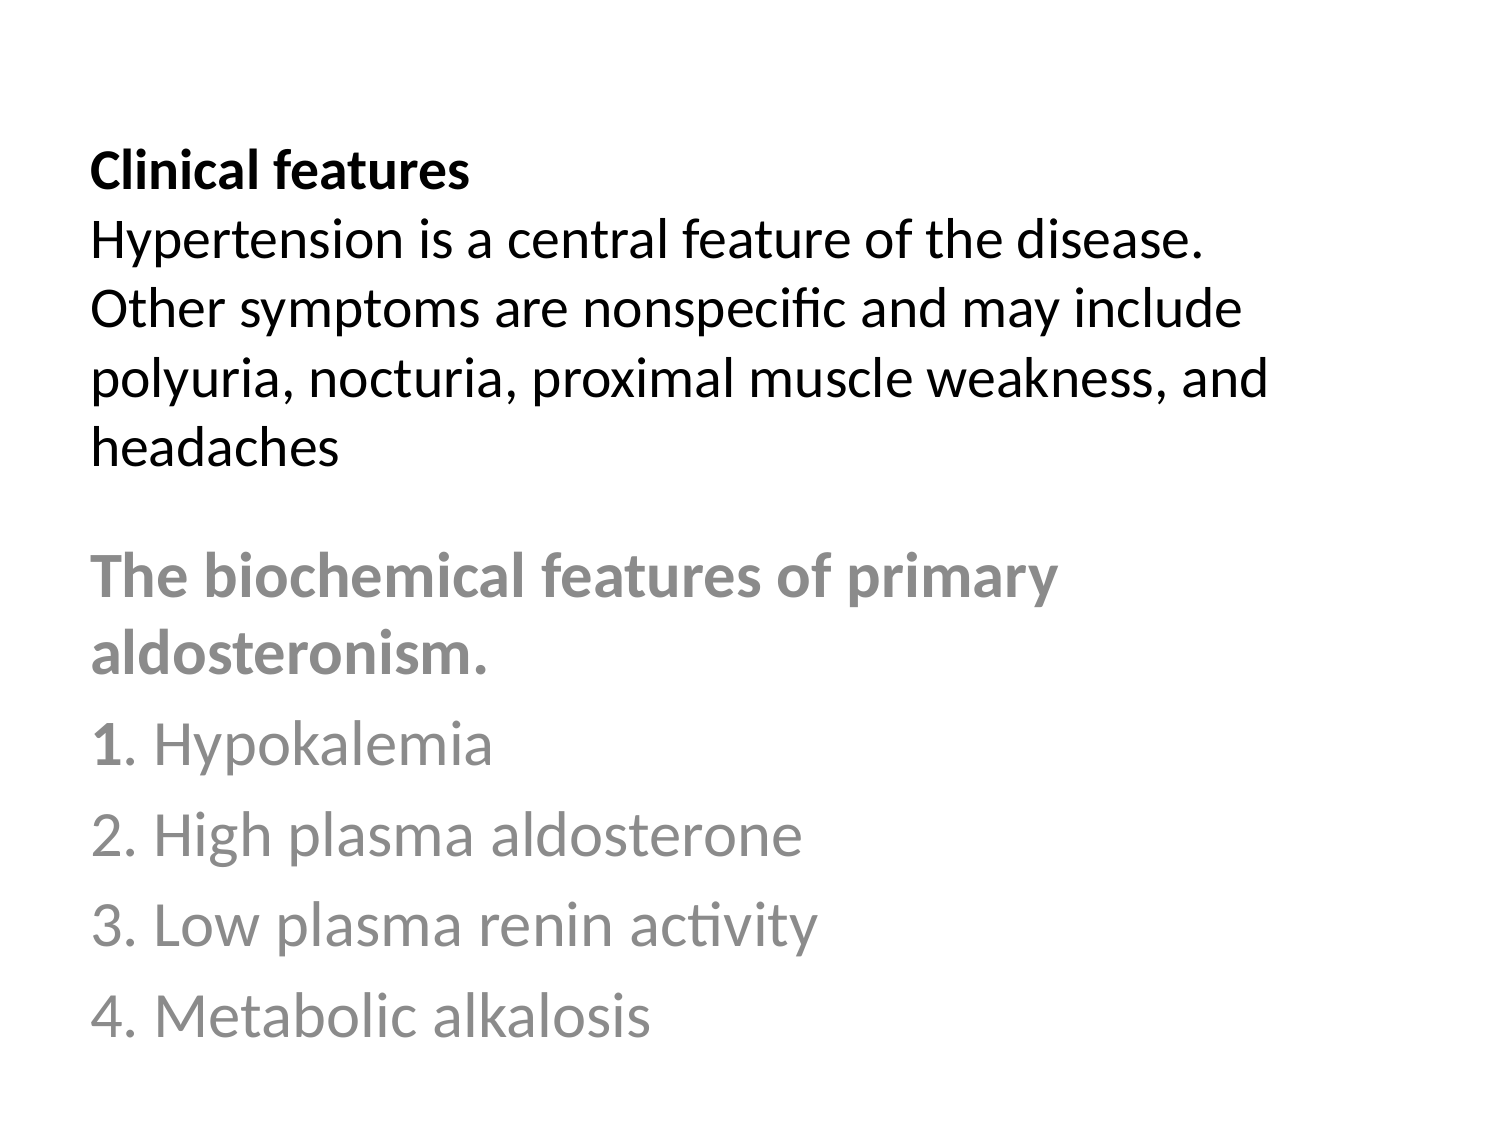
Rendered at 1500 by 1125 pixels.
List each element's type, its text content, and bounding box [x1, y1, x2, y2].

title Clinical features Hypertension is a central feature of the disease. Other symptoms are nonspecific and may include polyuria, nocturia, proximal muscle weakness, and headaches [75, 37, 1450, 488]
subtitle The biochemical features of primary aldosteronism. 1. Hypokalemia 2. High plasma aldosterone 3. Low plasma renin activity 4. Metabolic alkalosis [75, 525, 1413, 1063]
